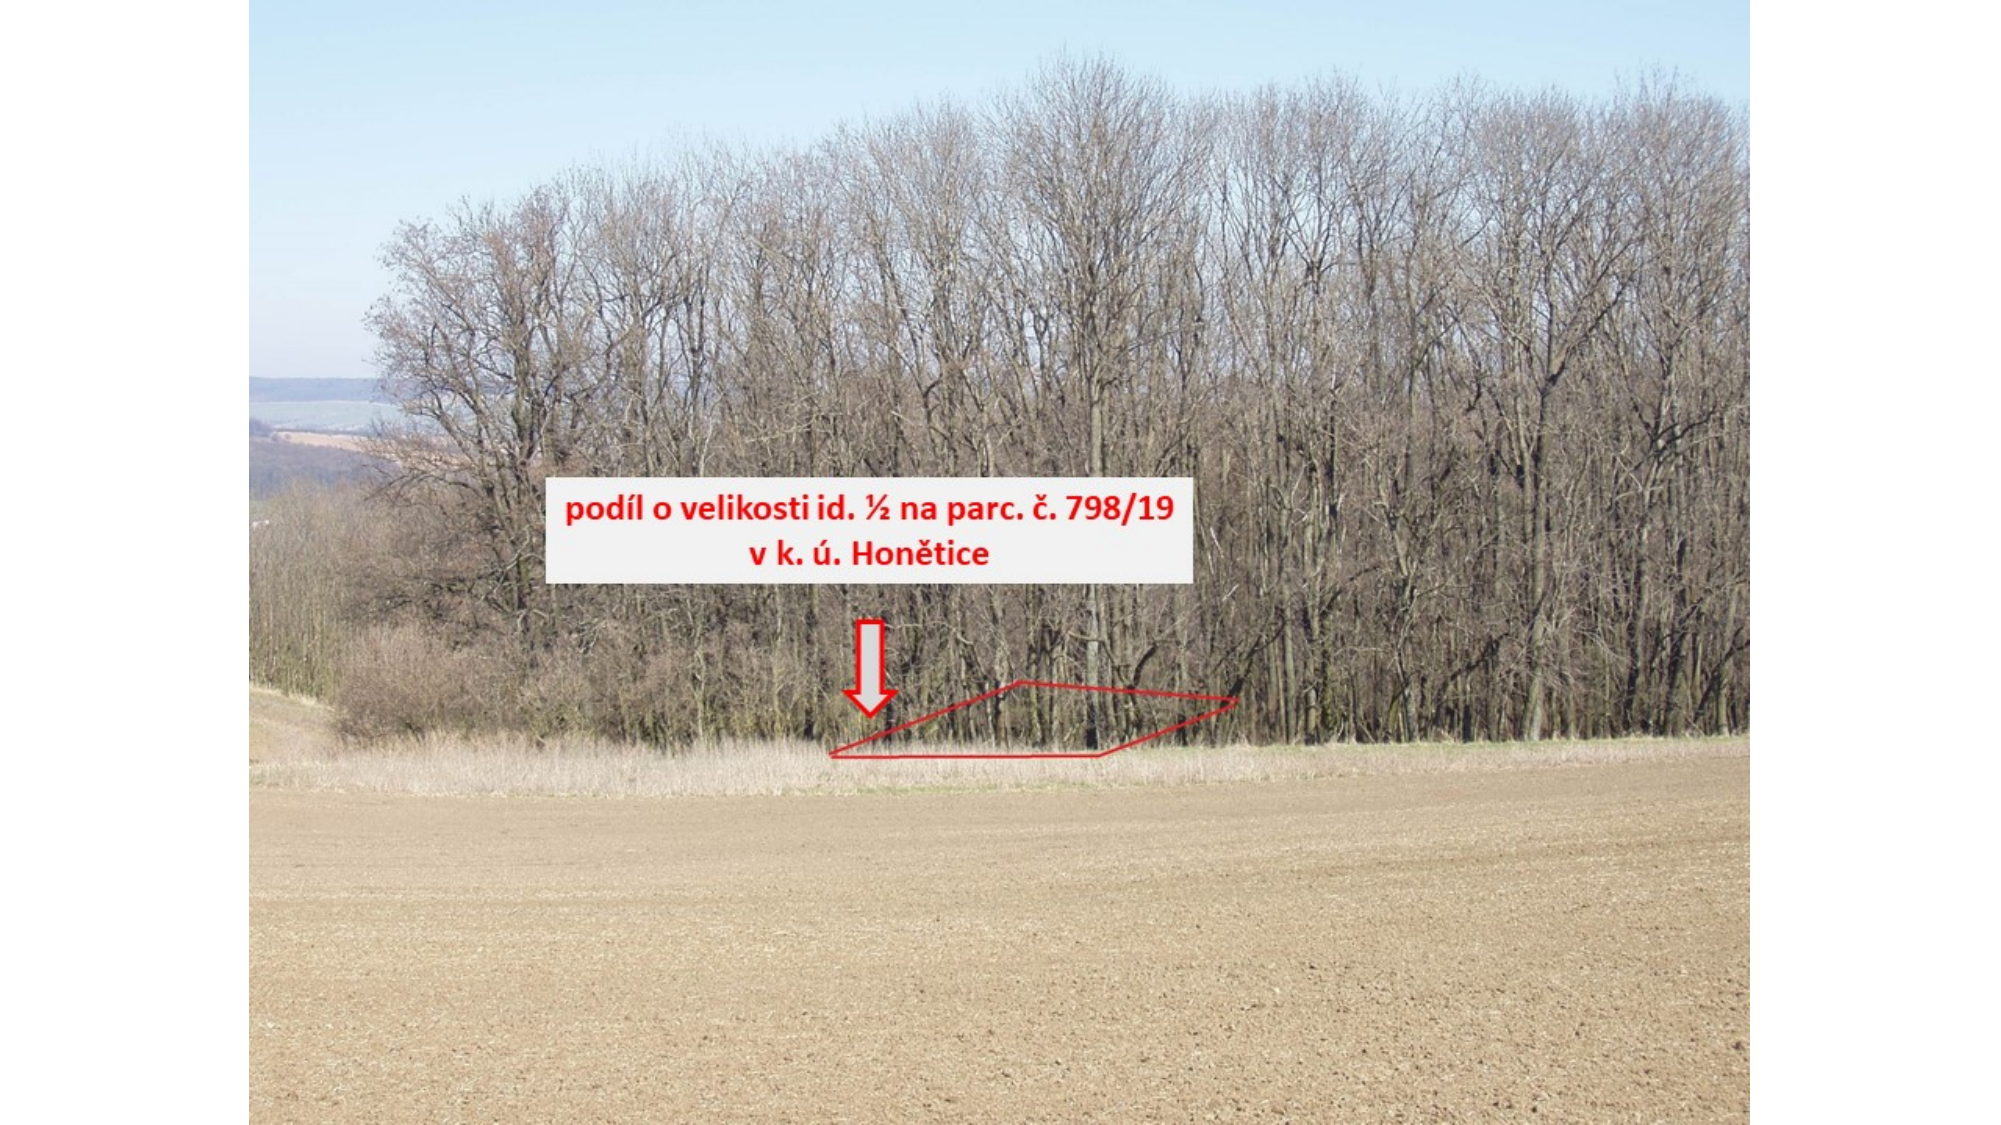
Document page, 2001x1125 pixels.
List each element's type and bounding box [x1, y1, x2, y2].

picture [249, 0, 1750, 1125]
